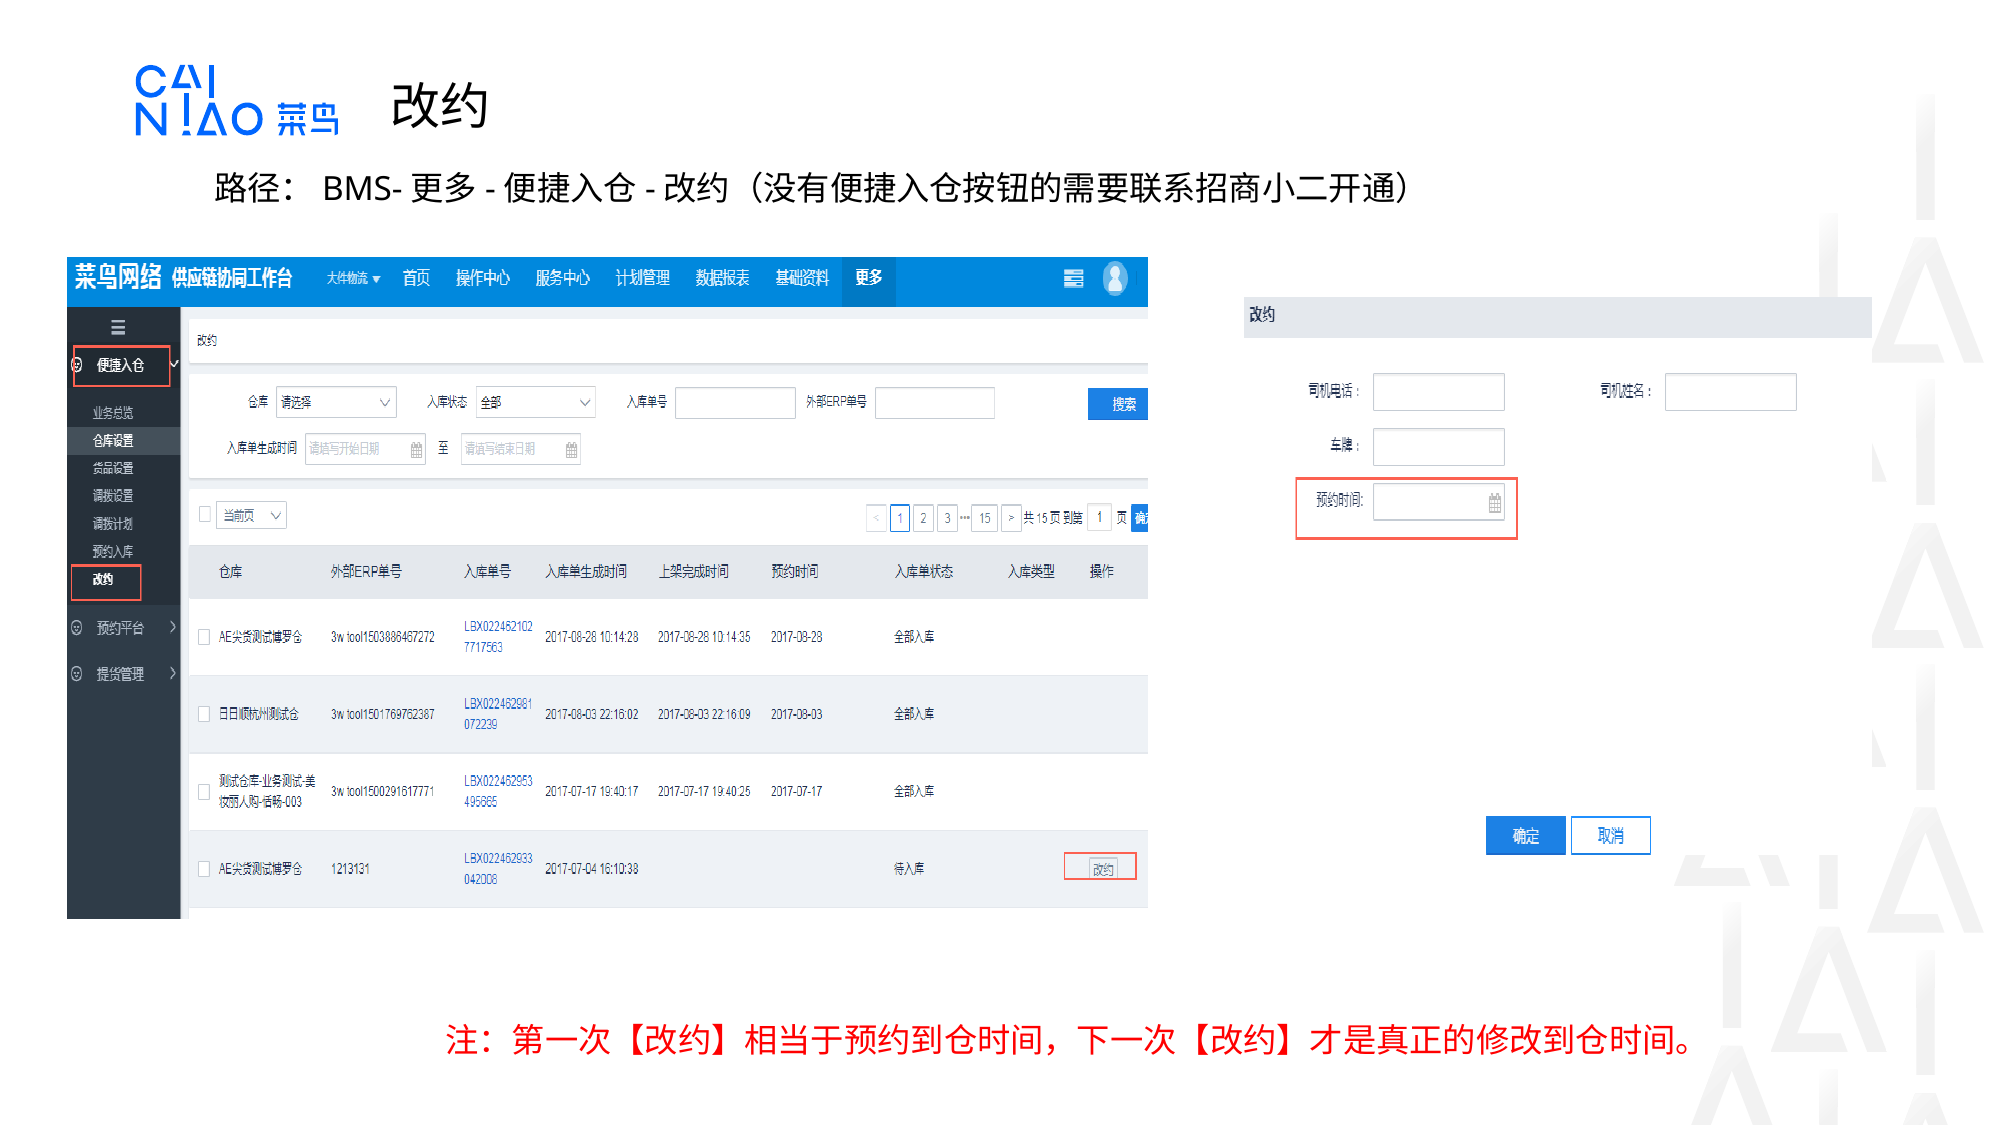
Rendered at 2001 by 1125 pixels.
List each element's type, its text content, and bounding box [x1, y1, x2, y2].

list 改约 [326, 73, 555, 140]
text_box 注：第一次【改约】相当于预约到仓时间，下一次【改约】才是真正的修改到仓时间。 [430, 1011, 1724, 1067]
subtitle 路径：BMS-更多-便捷入仓-改约（没有便捷入仓按钮的需要联系招商小二开通） [197, 164, 1446, 233]
picture [67, 257, 1148, 919]
picture [1244, 297, 1872, 855]
